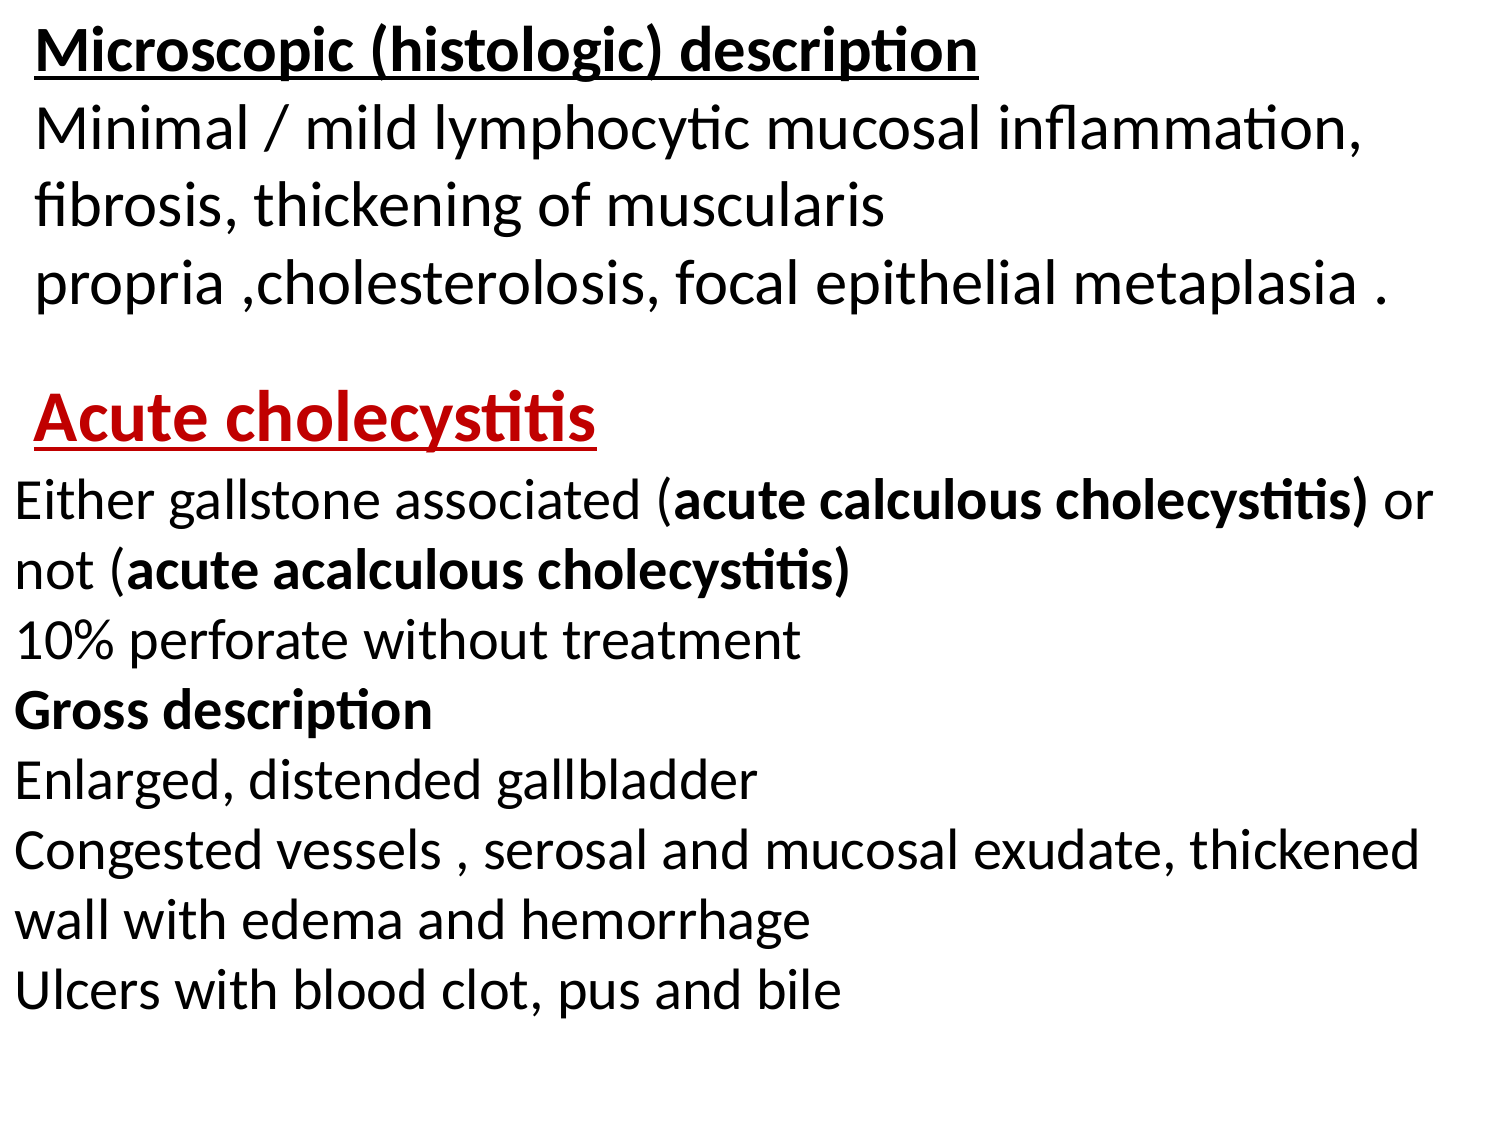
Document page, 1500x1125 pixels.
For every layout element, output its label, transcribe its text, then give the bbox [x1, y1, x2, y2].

text_box Either gallstone associated (acute calculous cholecystitis) or not (acute acalculous cholecystitis) 10% perforate without treatment Gross description Enlarged, distended gallbladder Congested vessels , serosal and mucosal exudate, thickened wall with edema and hemorrhage Ulcers with blood clot, pus and bile [0, 453, 1486, 1125]
text_box Microscopic (histologic) description Minimal / mild lymphocytic mucosal inflammation, fibrosis, thickening of muscularis propria ,cholesterolosis, focal epithelial metaplasia . [19, 0, 1500, 325]
text_box Acute cholecystitis [19, 361, 770, 453]
